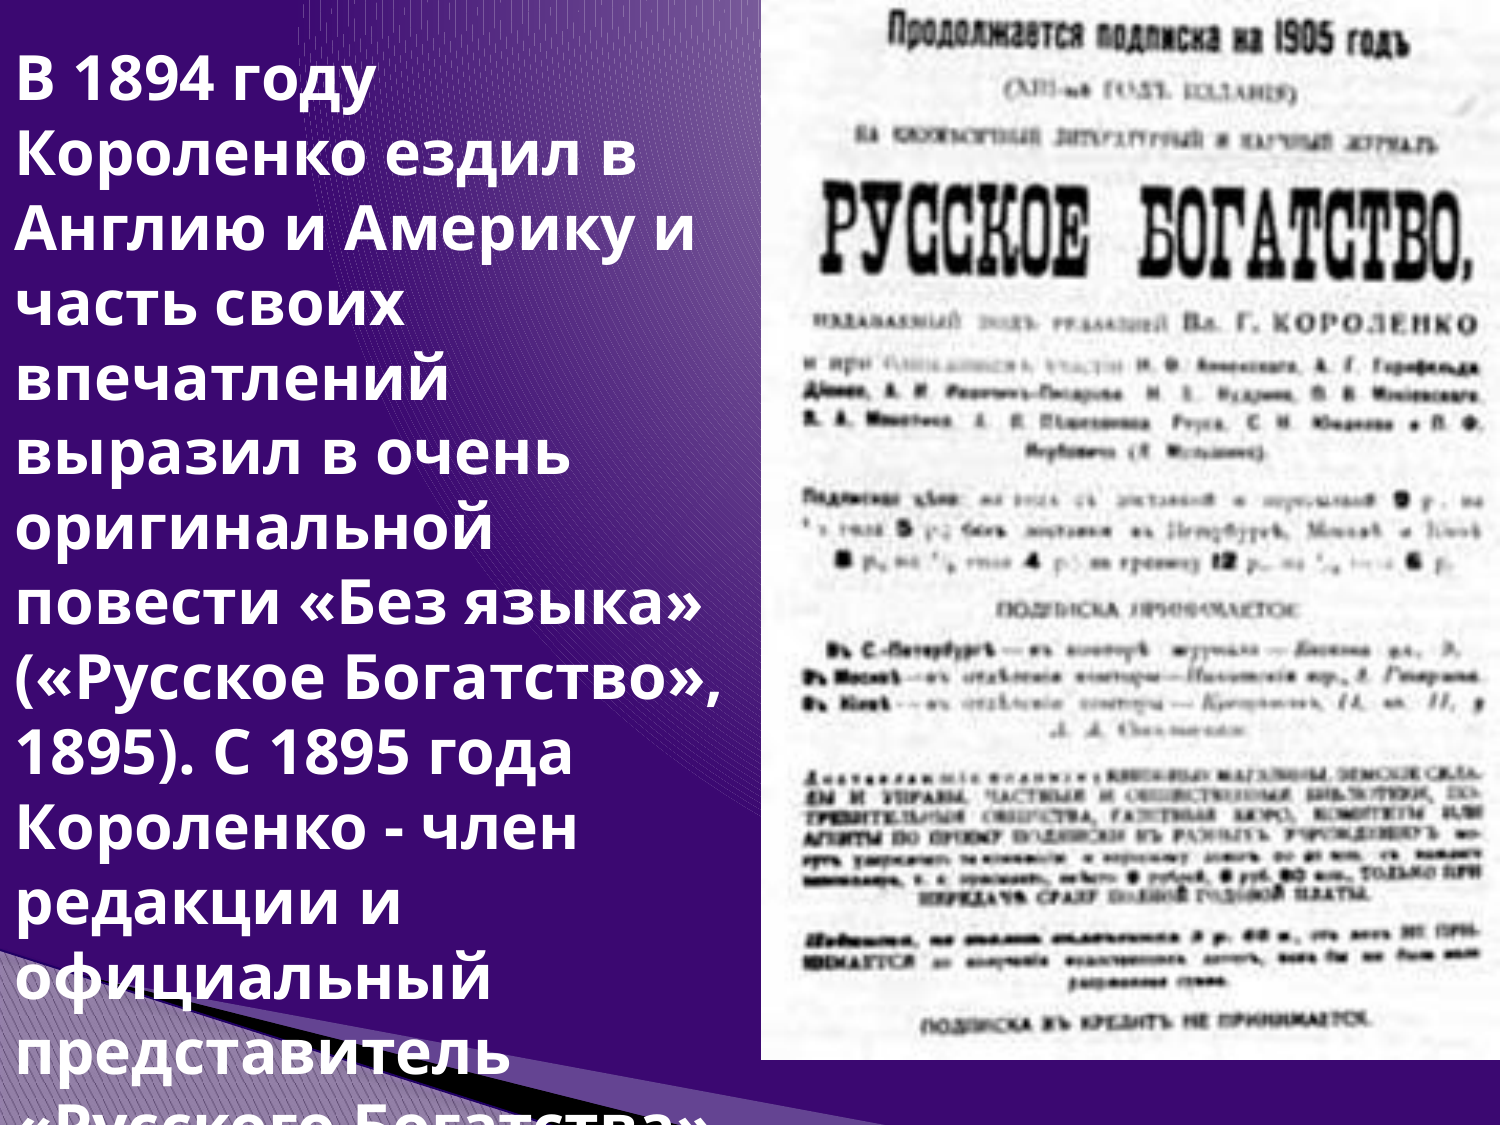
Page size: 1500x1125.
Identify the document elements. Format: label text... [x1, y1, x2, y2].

picture [760, 0, 1500, 1061]
title В 1894 году Короленко ездил в Англию и Америку и часть своих впечатлений выразил в очень оригинальной повести «Без языка» («Русское Богатство», 1895). С 1895 года Короленко - член редакции и официальный представитель «Русского Богатства». [0, 0, 758, 1125]
